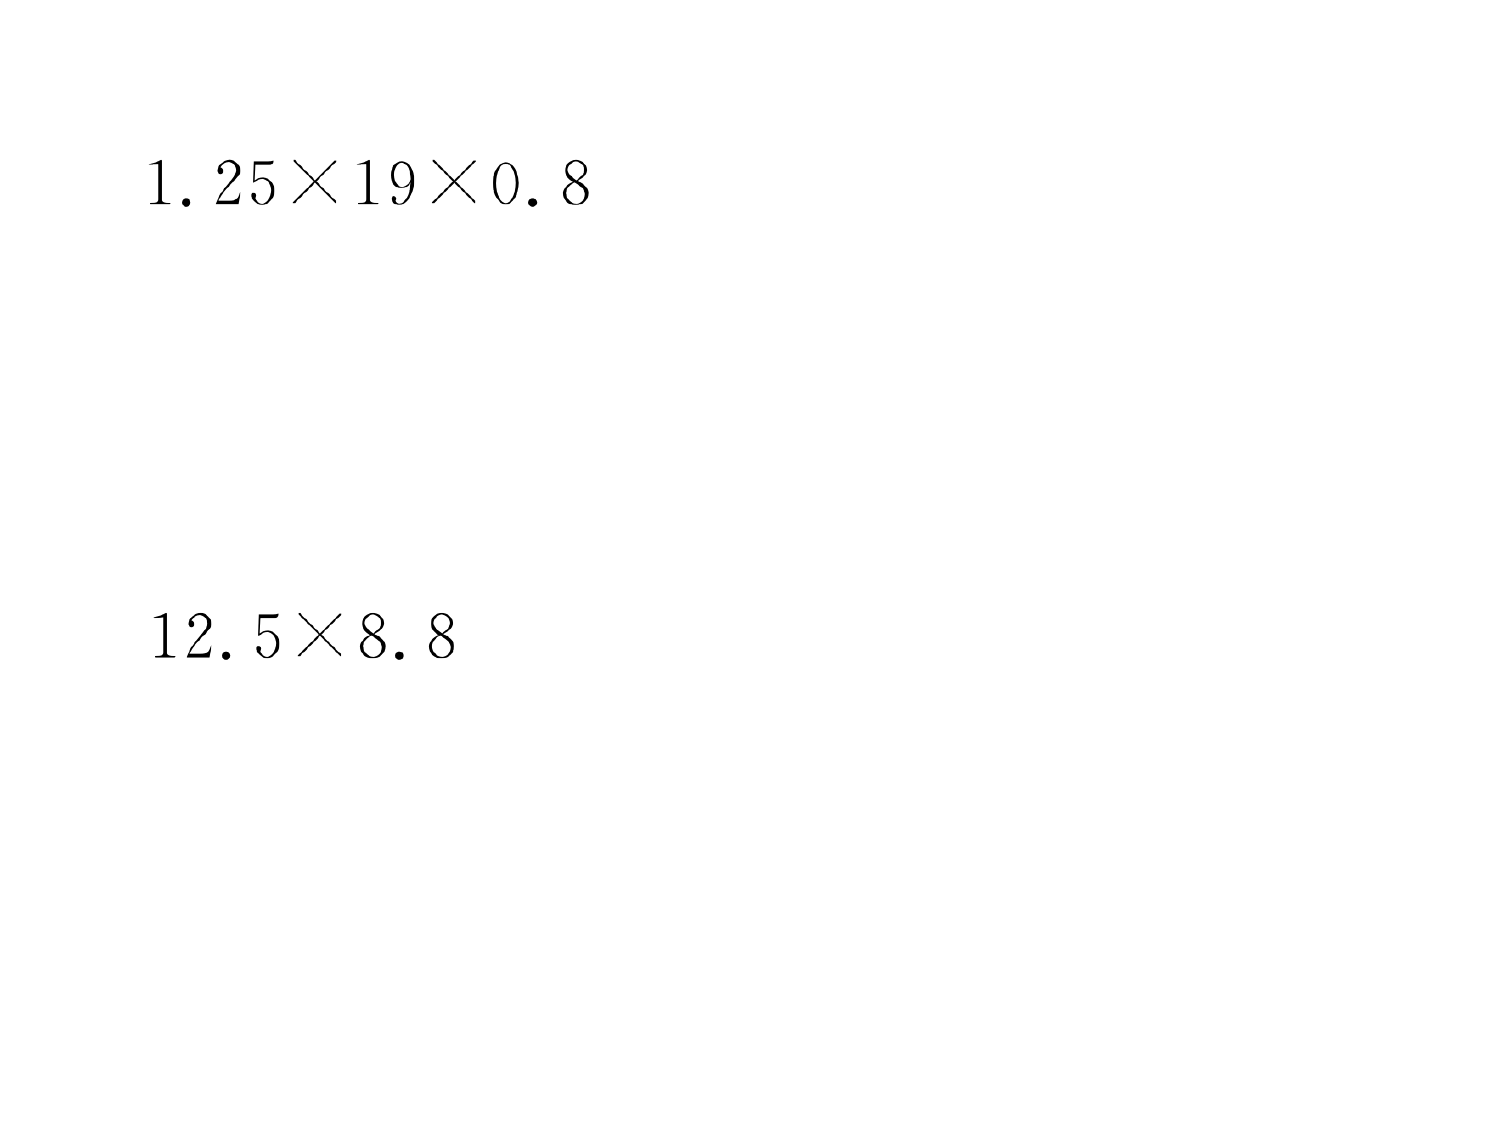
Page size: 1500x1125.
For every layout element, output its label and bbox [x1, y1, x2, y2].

picture [74, 113, 1500, 1103]
